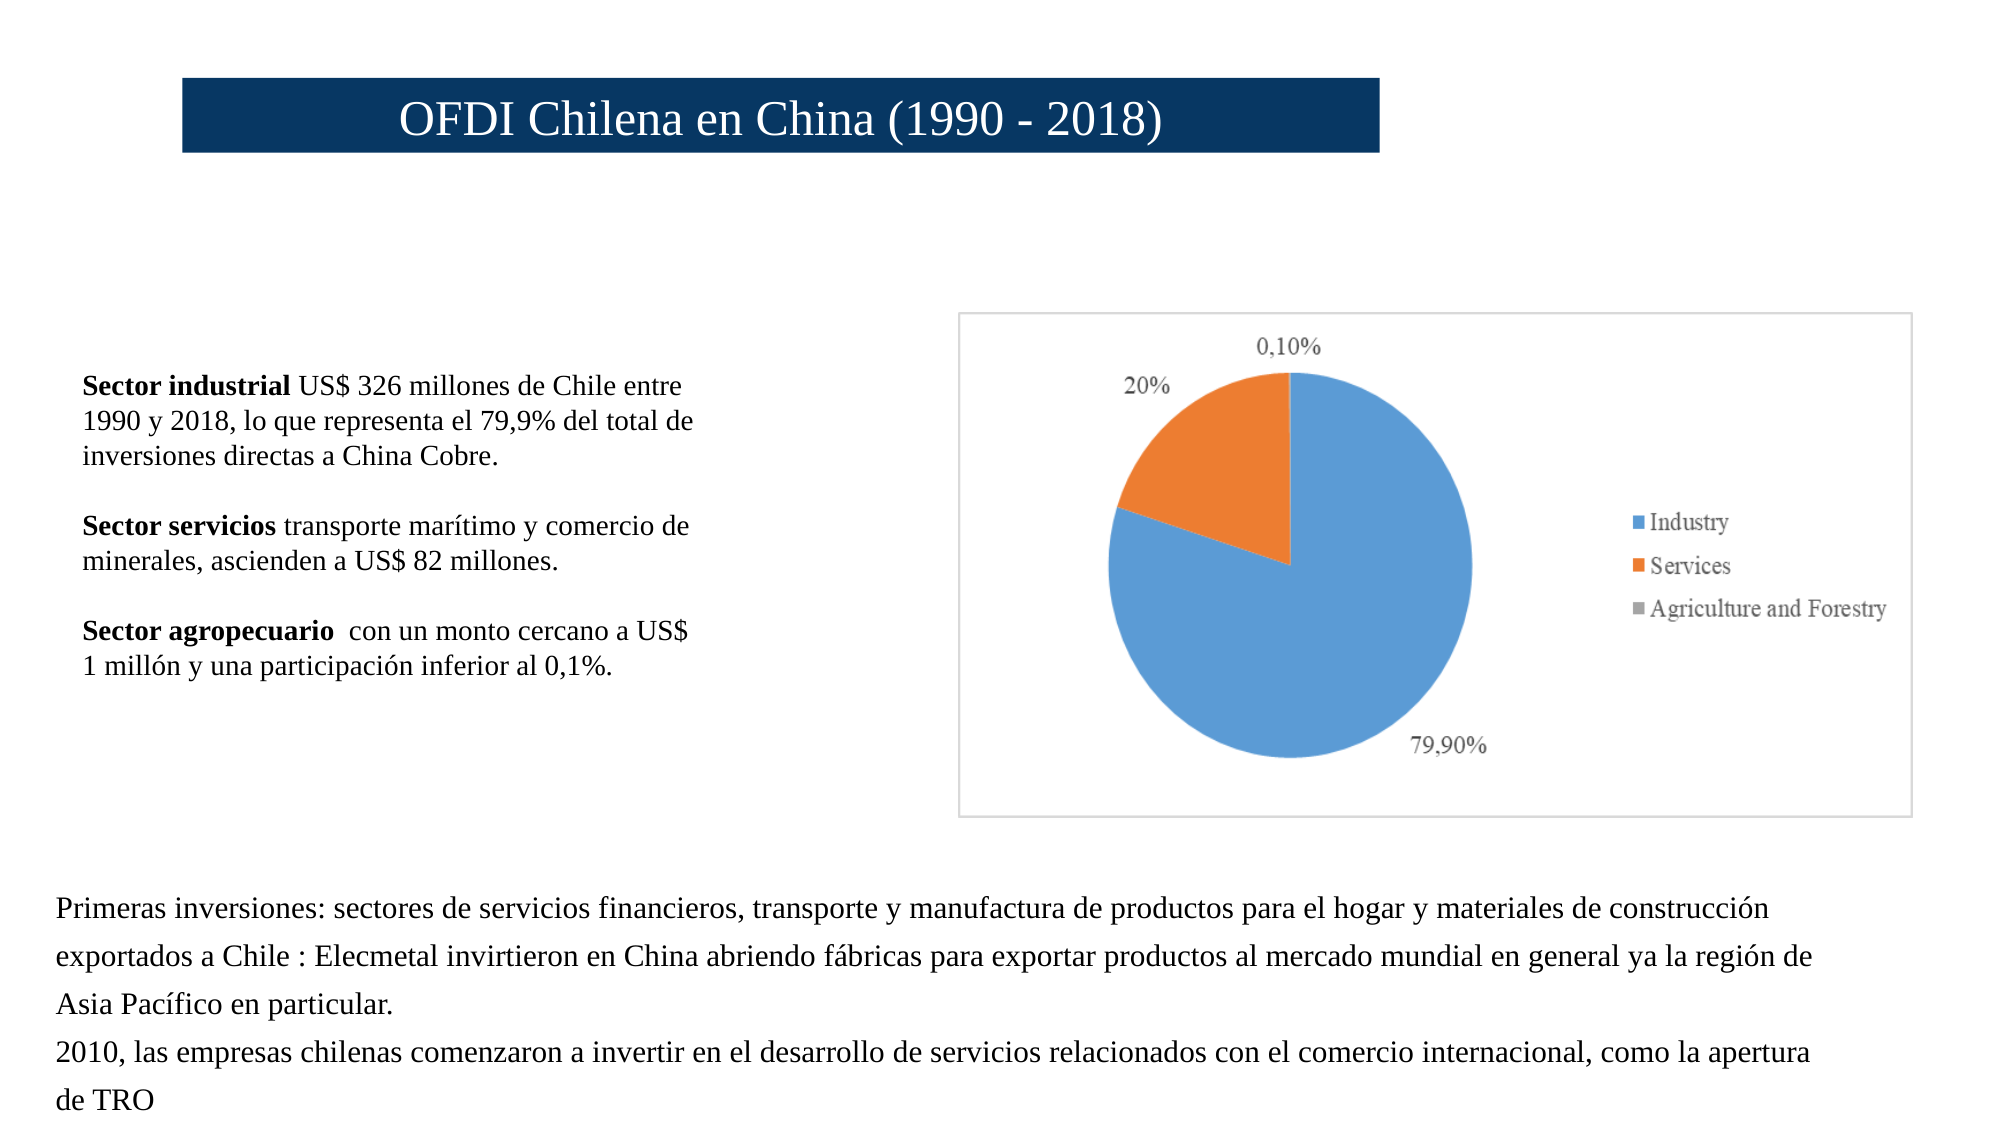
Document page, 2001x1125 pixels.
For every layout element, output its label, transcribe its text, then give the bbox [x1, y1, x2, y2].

text_box Sector industrial US$ 326 millones de Chile entre 1990 y 2018, lo que representa el 79,9% del total de inversiones directas a China Cobre. Sector servicios transporte marítimo y comercio de minerales, ascienden a US$ 82 millones. Sector agropecuario con un monto cercano a US$ 1 millón y una participación inferior al 0,1%. [67, 351, 711, 732]
text_box OFDI Chilena en China (1990 - 2018) [182, 77, 1380, 153]
picture [958, 312, 1914, 818]
text_box Primeras inversiones: sectores de servicios financieros, transporte y manufactura de productos para el hogar y materiales de construcción exportados a Chile : Elecmetal invirtieron en China abriendo fábricas para exportar productos al mercado mundial en general ya la región de Asia Pacífico en particular. 2010, las empresas chilenas comenzaron a invertir en el desarrollo de servicios relacionados con el comercio internacional, como la apertura de TRO [40, 869, 1838, 1052]
